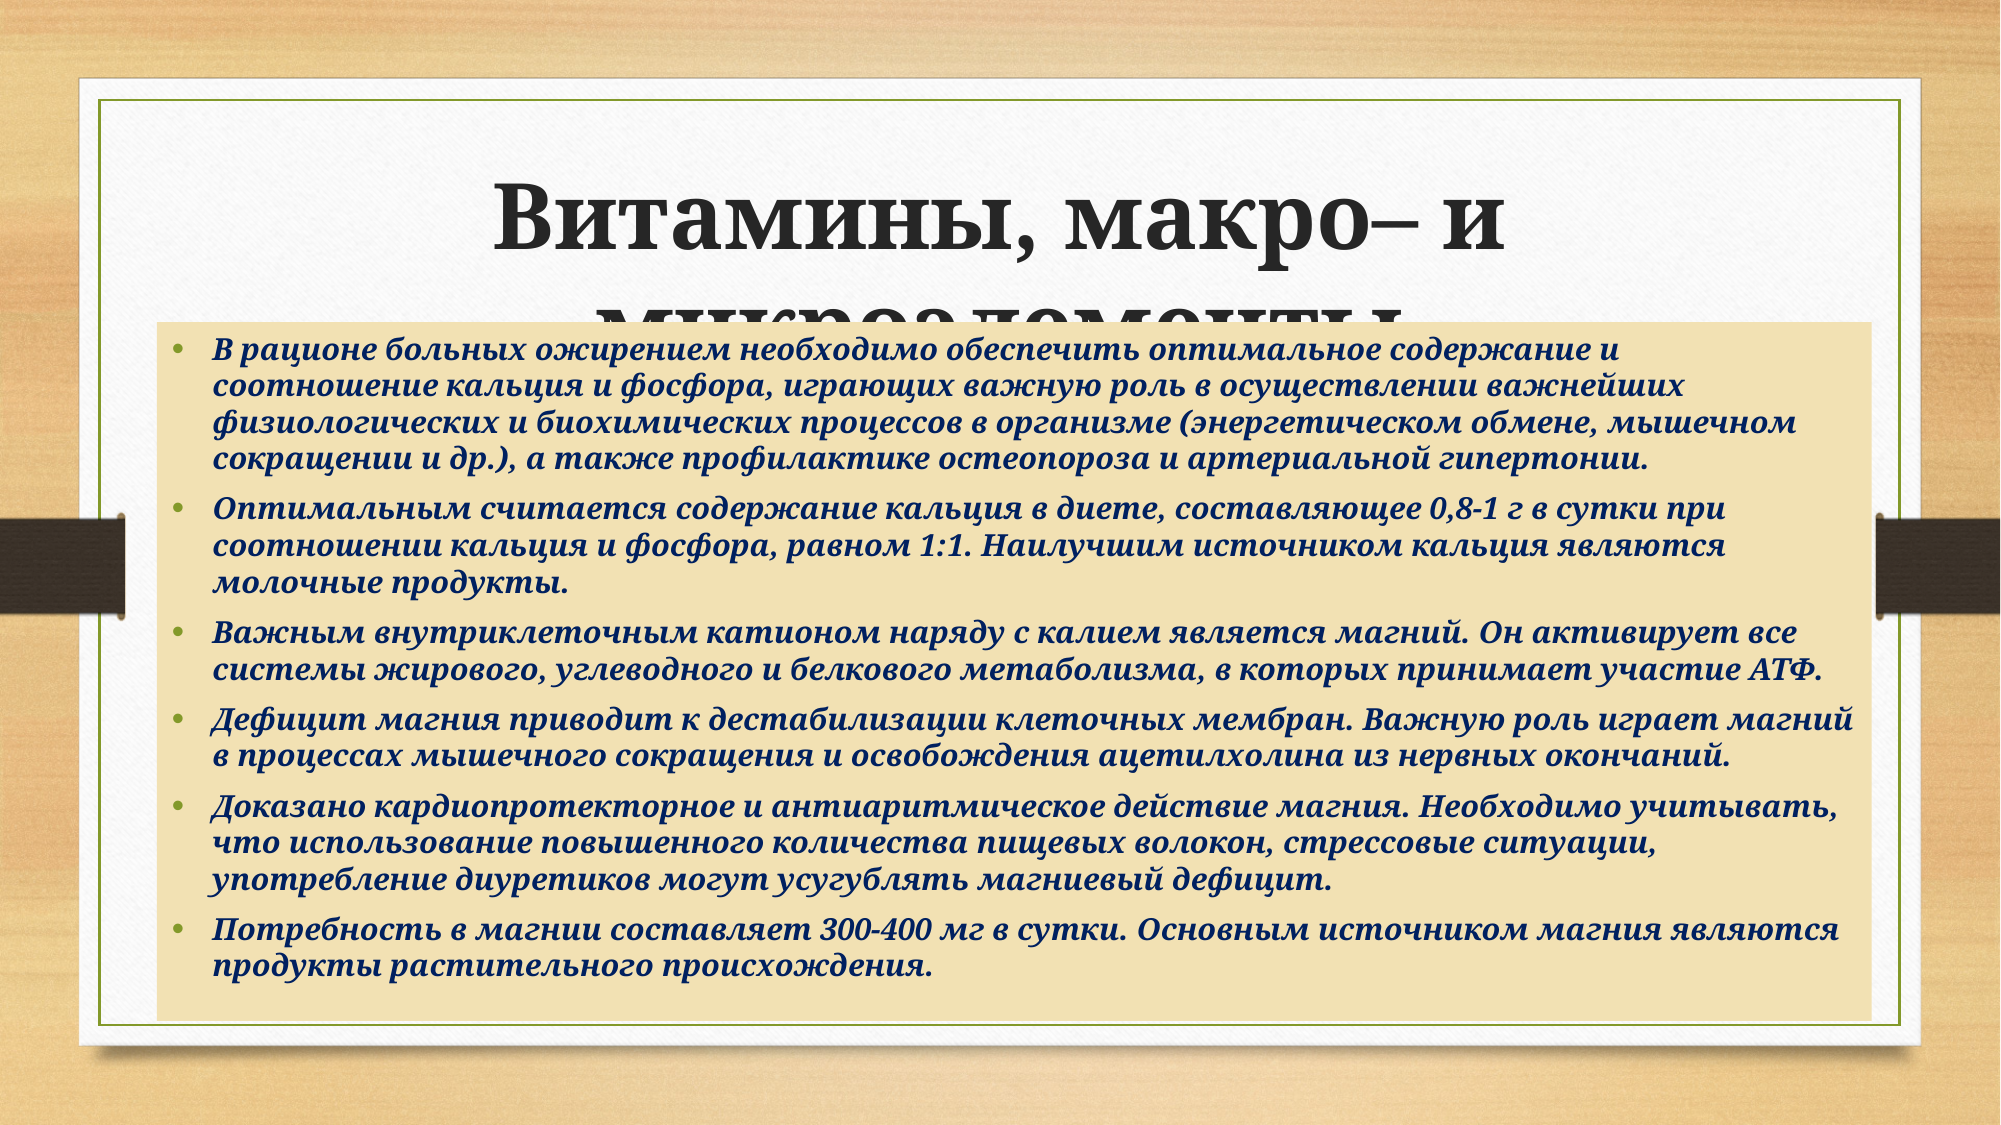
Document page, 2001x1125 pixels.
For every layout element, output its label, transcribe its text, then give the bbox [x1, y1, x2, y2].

title Витамины, макро– и микроэлементы [212, 161, 1788, 322]
picture [0, 0, 2001, 1125]
list В рационе больных ожирением необходимо обеспечить оптимальное содержание и соотношение кальция и фосфора, играющих важную роль в осуществлении важнейших физиологических и биохимических процессов в организме (энергетическом обмене, мышечном сокращении и др.), а также профилактике остеопороза и артериальной гипертонии. Оптимальным считается содержание кальция в диете, составляющее 0,8-1 г в сутки при соотношении кальция и фосфора, равном 1:1. Наилучшим источником кальция являются молочные продукты. Важным внутриклеточным катионом наряду с калием является магний. Он активирует все системы жирового, углеводного и белкового метаболизма, в которых принимает участие АТФ. Дефицит магния приводит к дестабилизации клеточных мембран. Важную роль играет магний в процессах мышечного сокращения и освобождения ацетилхолина из нервных окончаний. Доказано кардиопротекторное и антиаритмическое действие магния. Необходимо учитывать, что использование повышенного количества пищевых волокон, стрессовые ситуации, употребление диуретиков могут усугублять магниевый дефицит. Потребность в магнии составляет 300-400 мг в сутки. Основным источником магния являются продукты растительного происхождения. [156, 322, 1872, 1021]
